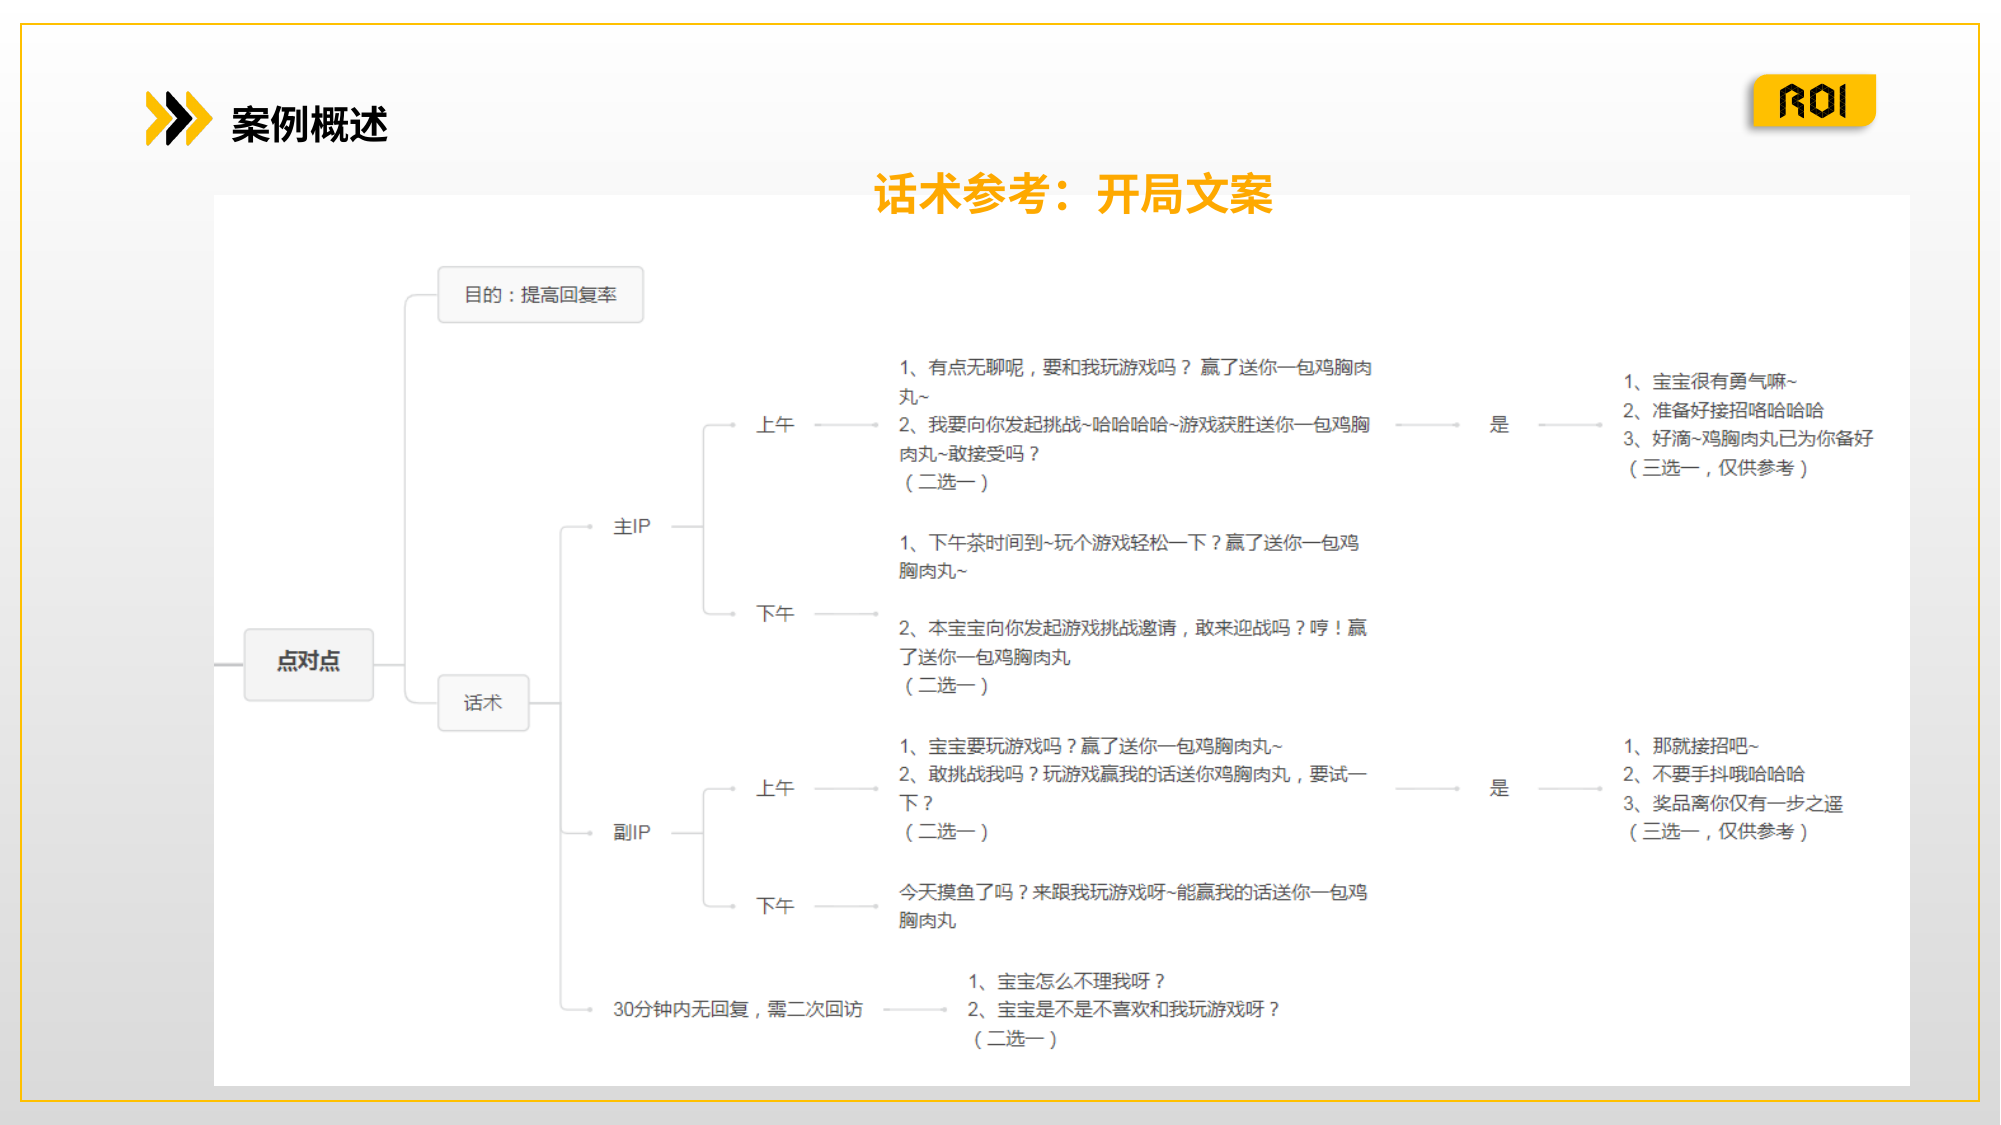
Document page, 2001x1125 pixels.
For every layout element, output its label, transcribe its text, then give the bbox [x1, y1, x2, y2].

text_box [146, 91, 214, 147]
text_box [20, 23, 1980, 1102]
picture [214, 195, 1910, 1086]
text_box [1753, 74, 1877, 127]
text_box 话术参考：开局文案 [858, 158, 1320, 195]
